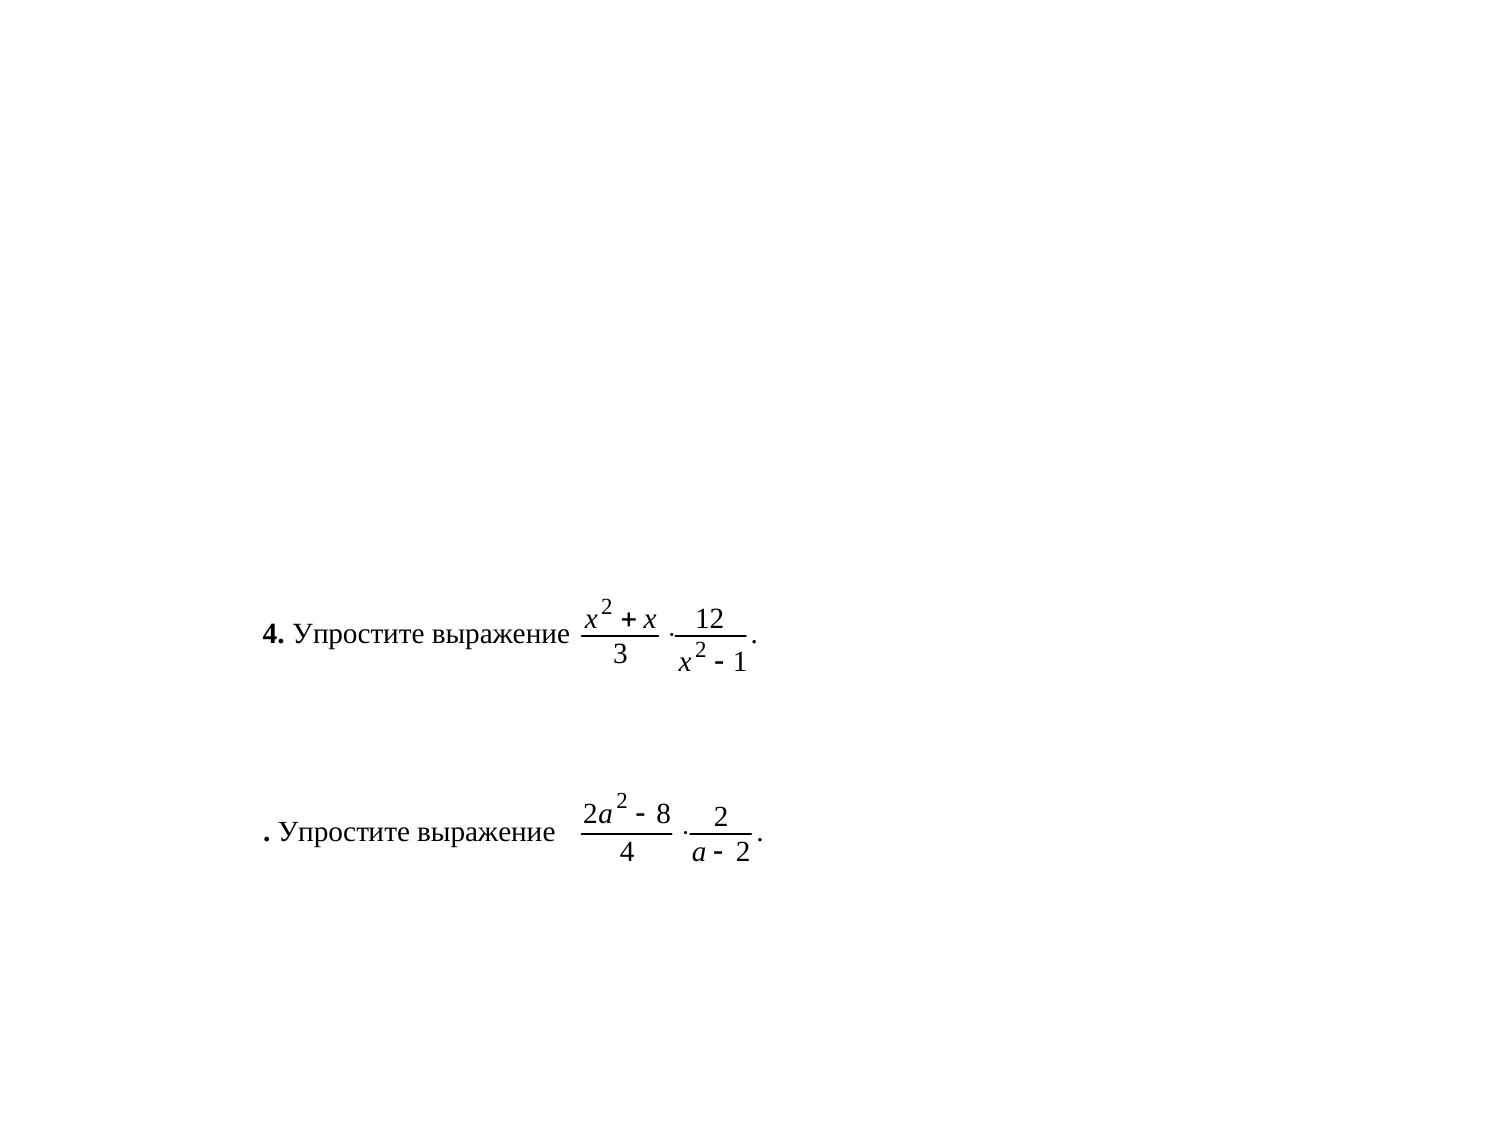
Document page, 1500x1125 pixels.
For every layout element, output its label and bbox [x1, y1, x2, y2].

list [262, 590, 1238, 677]
picture [262, 786, 1237, 873]
